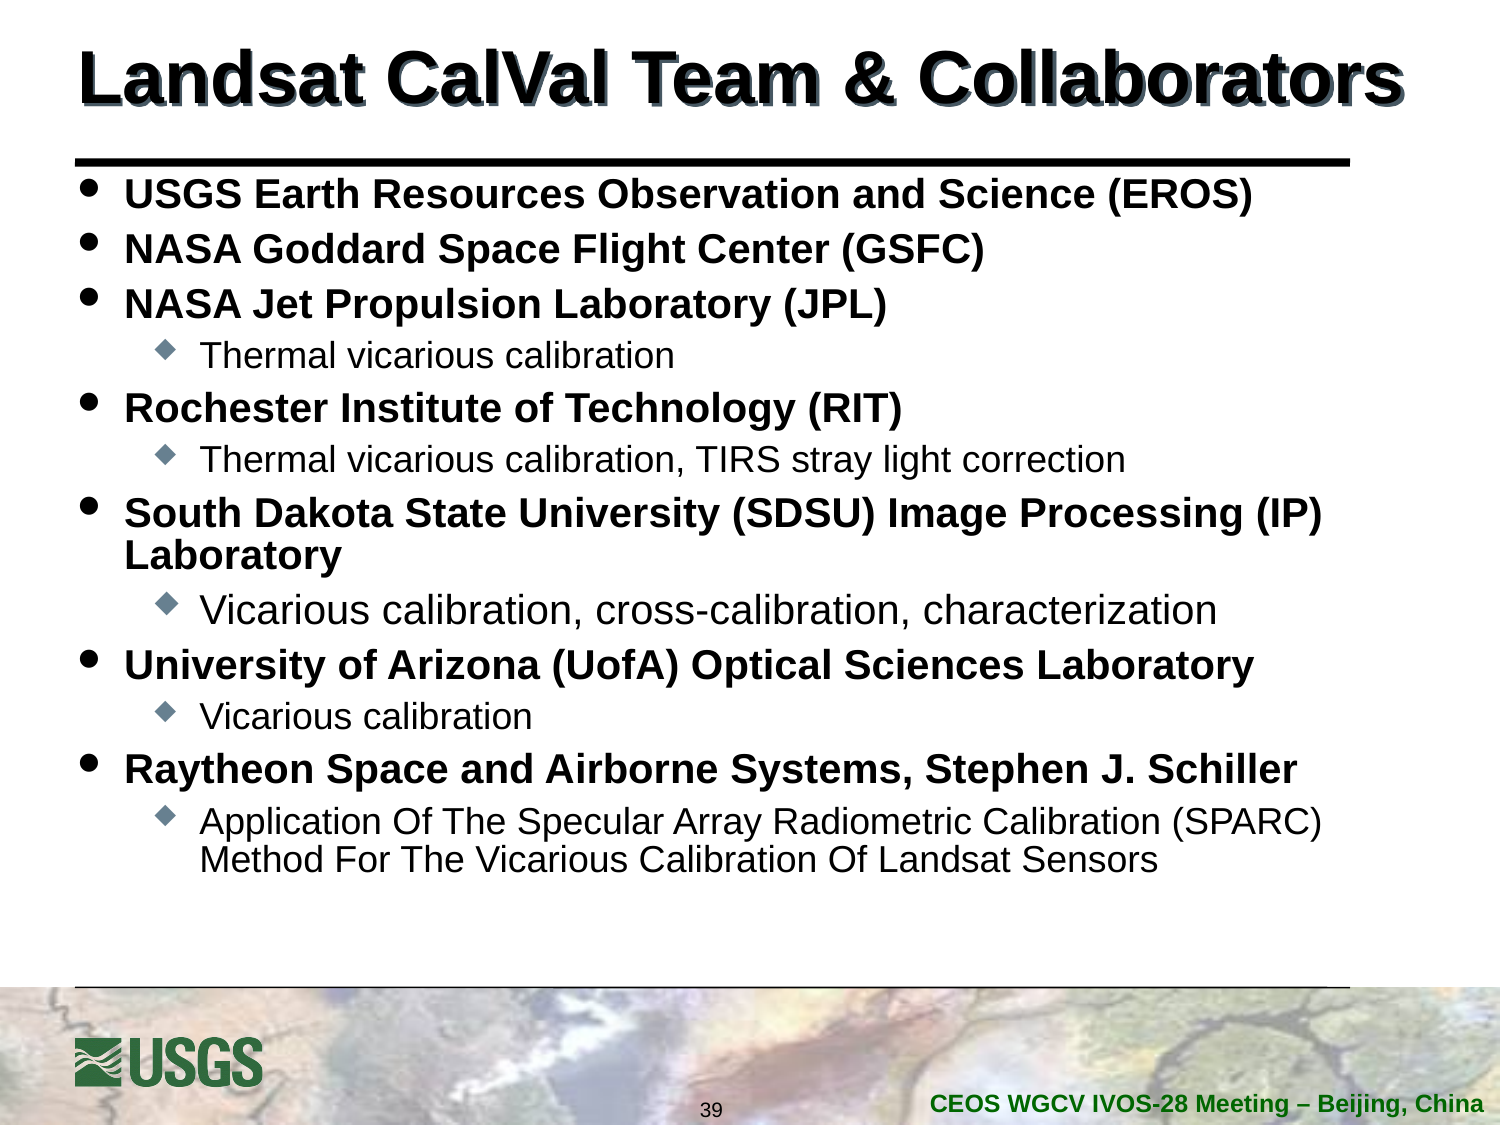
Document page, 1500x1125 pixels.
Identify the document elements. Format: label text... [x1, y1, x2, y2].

picture [0, 987, 1500, 1125]
title Landsat CalVal Team & Collaborators [62, 29, 1438, 138]
list USGS Earth Resources Observation and Science (EROS) NASA Goddard Space Flight Center (GSFC) NASA Jet Propulsion Laboratory (JPL) Thermal vicarious calibration Rochester Institute of Technology (RIT) Thermal vicarious calibration, TIRS stray light correction South Dakota State University (SDSU) Image Processing (IP) Laboratory Vicarious calibration, cross-calibration, characterization University of Arizona (UofA) Optical Sciences Laboratory Vicarious calibration Raytheon Space and Airborne Systems, Stephen J. Schiller Application Of The Specular Array Radiometric Calibration (SPARC) Method For The Vicarious Calibration Of Landsat Sensors [62, 166, 1438, 964]
